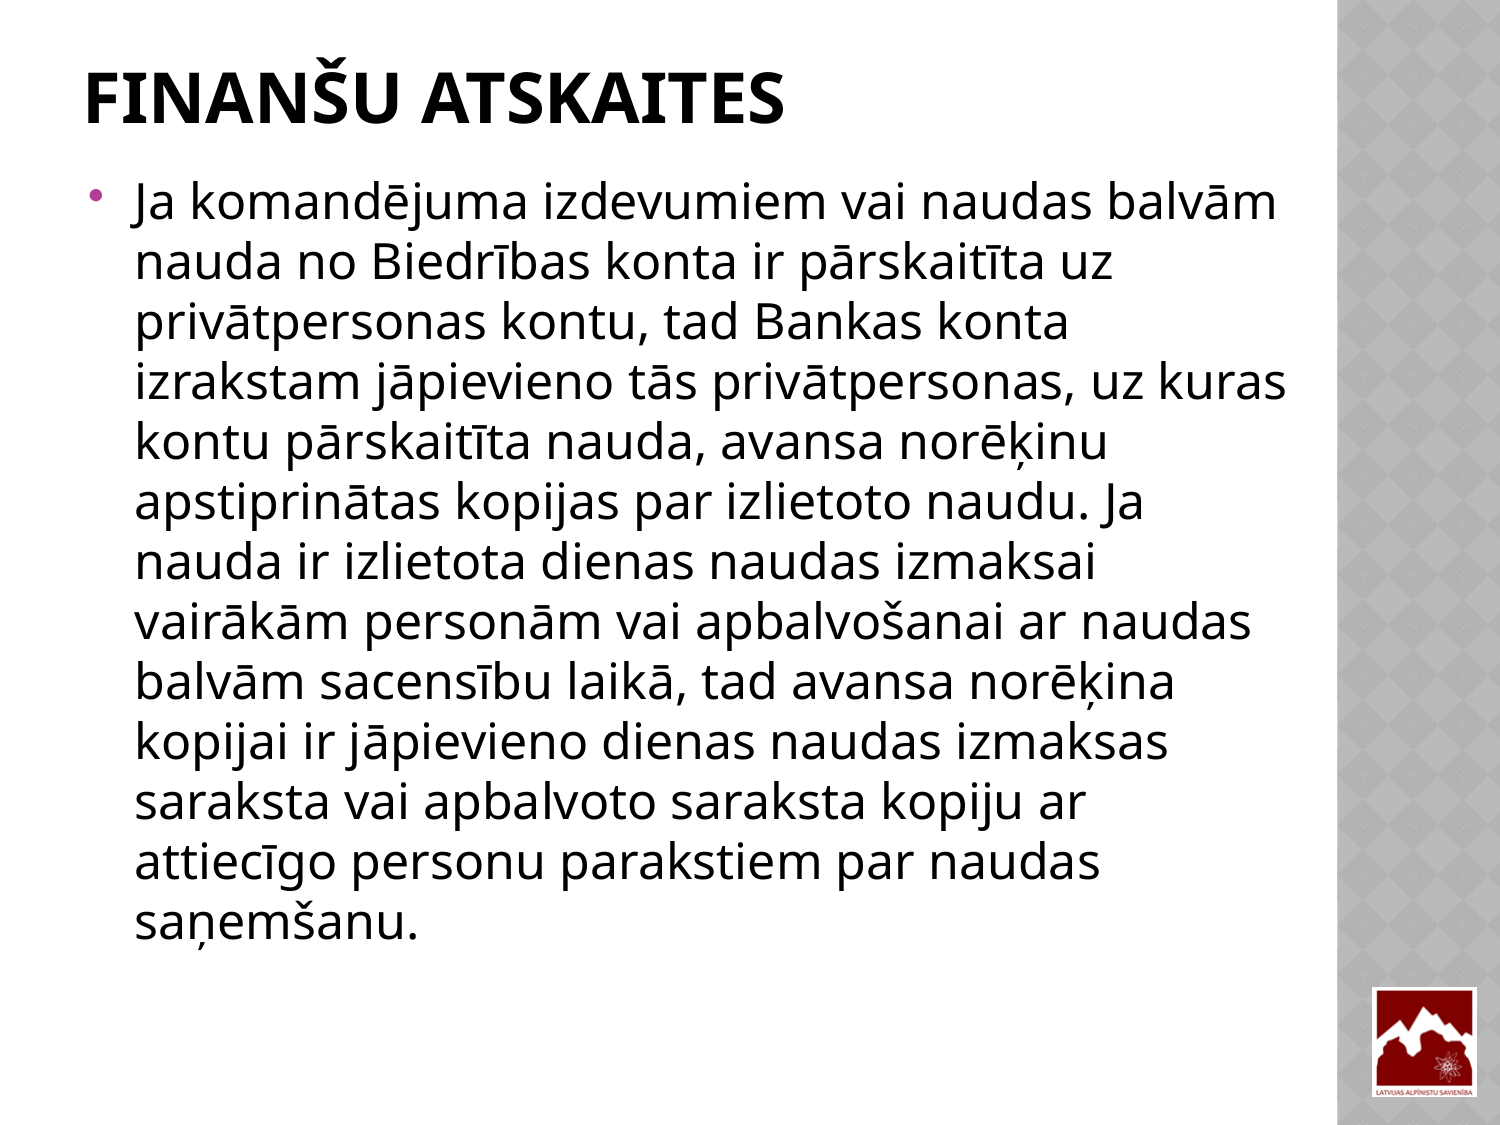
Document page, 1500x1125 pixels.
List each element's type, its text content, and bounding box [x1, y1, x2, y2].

list Ja komandējuma izdevumiem vai naudas balvām nauda no Biedrības konta ir pārskaitīta uz privātpersonas kontu, tad Bankas konta izrakstam jāpievieno tās privātpersonas, uz kuras kontu pārskaitīta nauda, avansa norēķinu apstiprinātas kopijas par izlietoto naudu. Ja nauda ir izlietota dienas naudas izmaksai vairākām personām vai apbalvošanai ar naudas balvām sacensību laikā, tad avansa norēķina kopijai ir jāpievieno dienas naudas izmaksas saraksta vai apbalvoto saraksta kopiju ar attiecīgo personu parakstiem par naudas saņemšanu. [75, 162, 1313, 1059]
picture [1372, 987, 1478, 1097]
title Finanšu atskaites [75, 52, 1263, 138]
